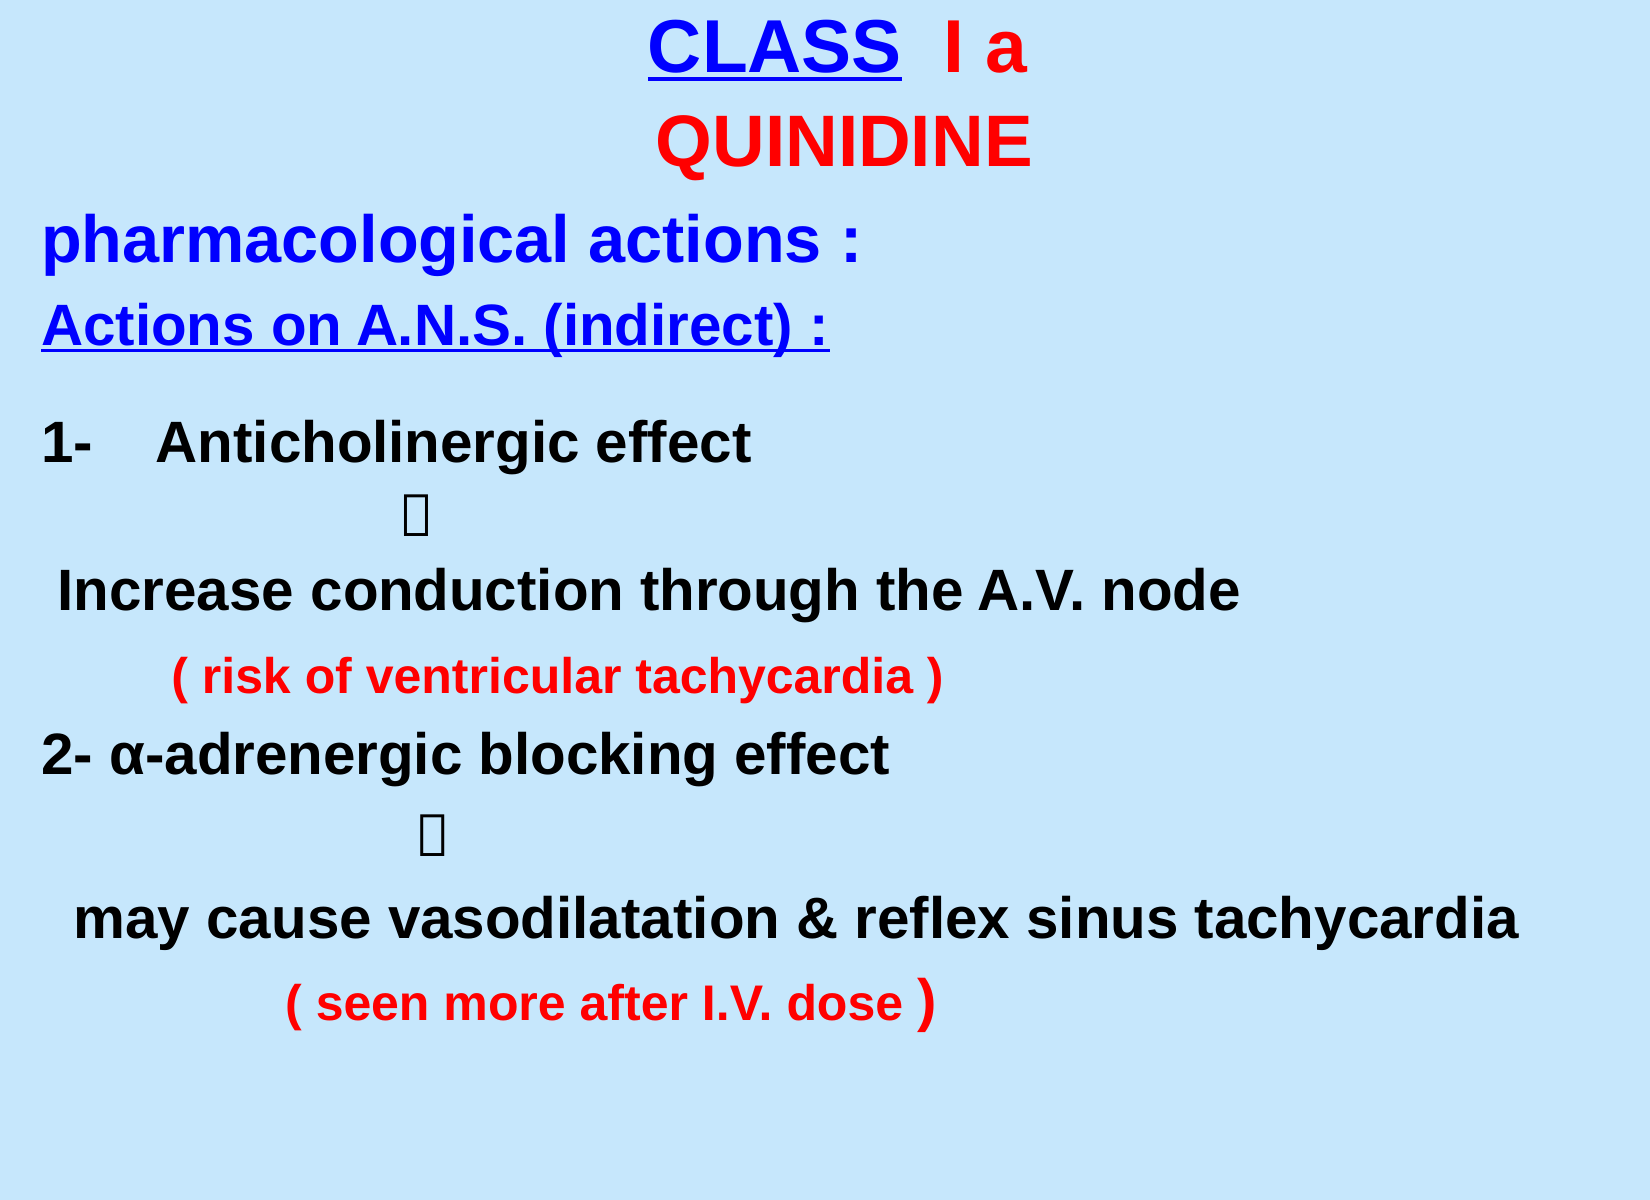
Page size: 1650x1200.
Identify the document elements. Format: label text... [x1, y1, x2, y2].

subtitle CLASS I a QUINIDINE pharmacological actions : Actions on A.N.S. (indirect) : 1- Anticholinergic effect  Increase conduction through the A.V. node ( risk of ventricular tachycardia ) 2- α-adrenergic blocking effect  may cause vasodilatation & reflex sinus tachycardia ( seen more after I.V. dose ) [24, 0, 1650, 1188]
